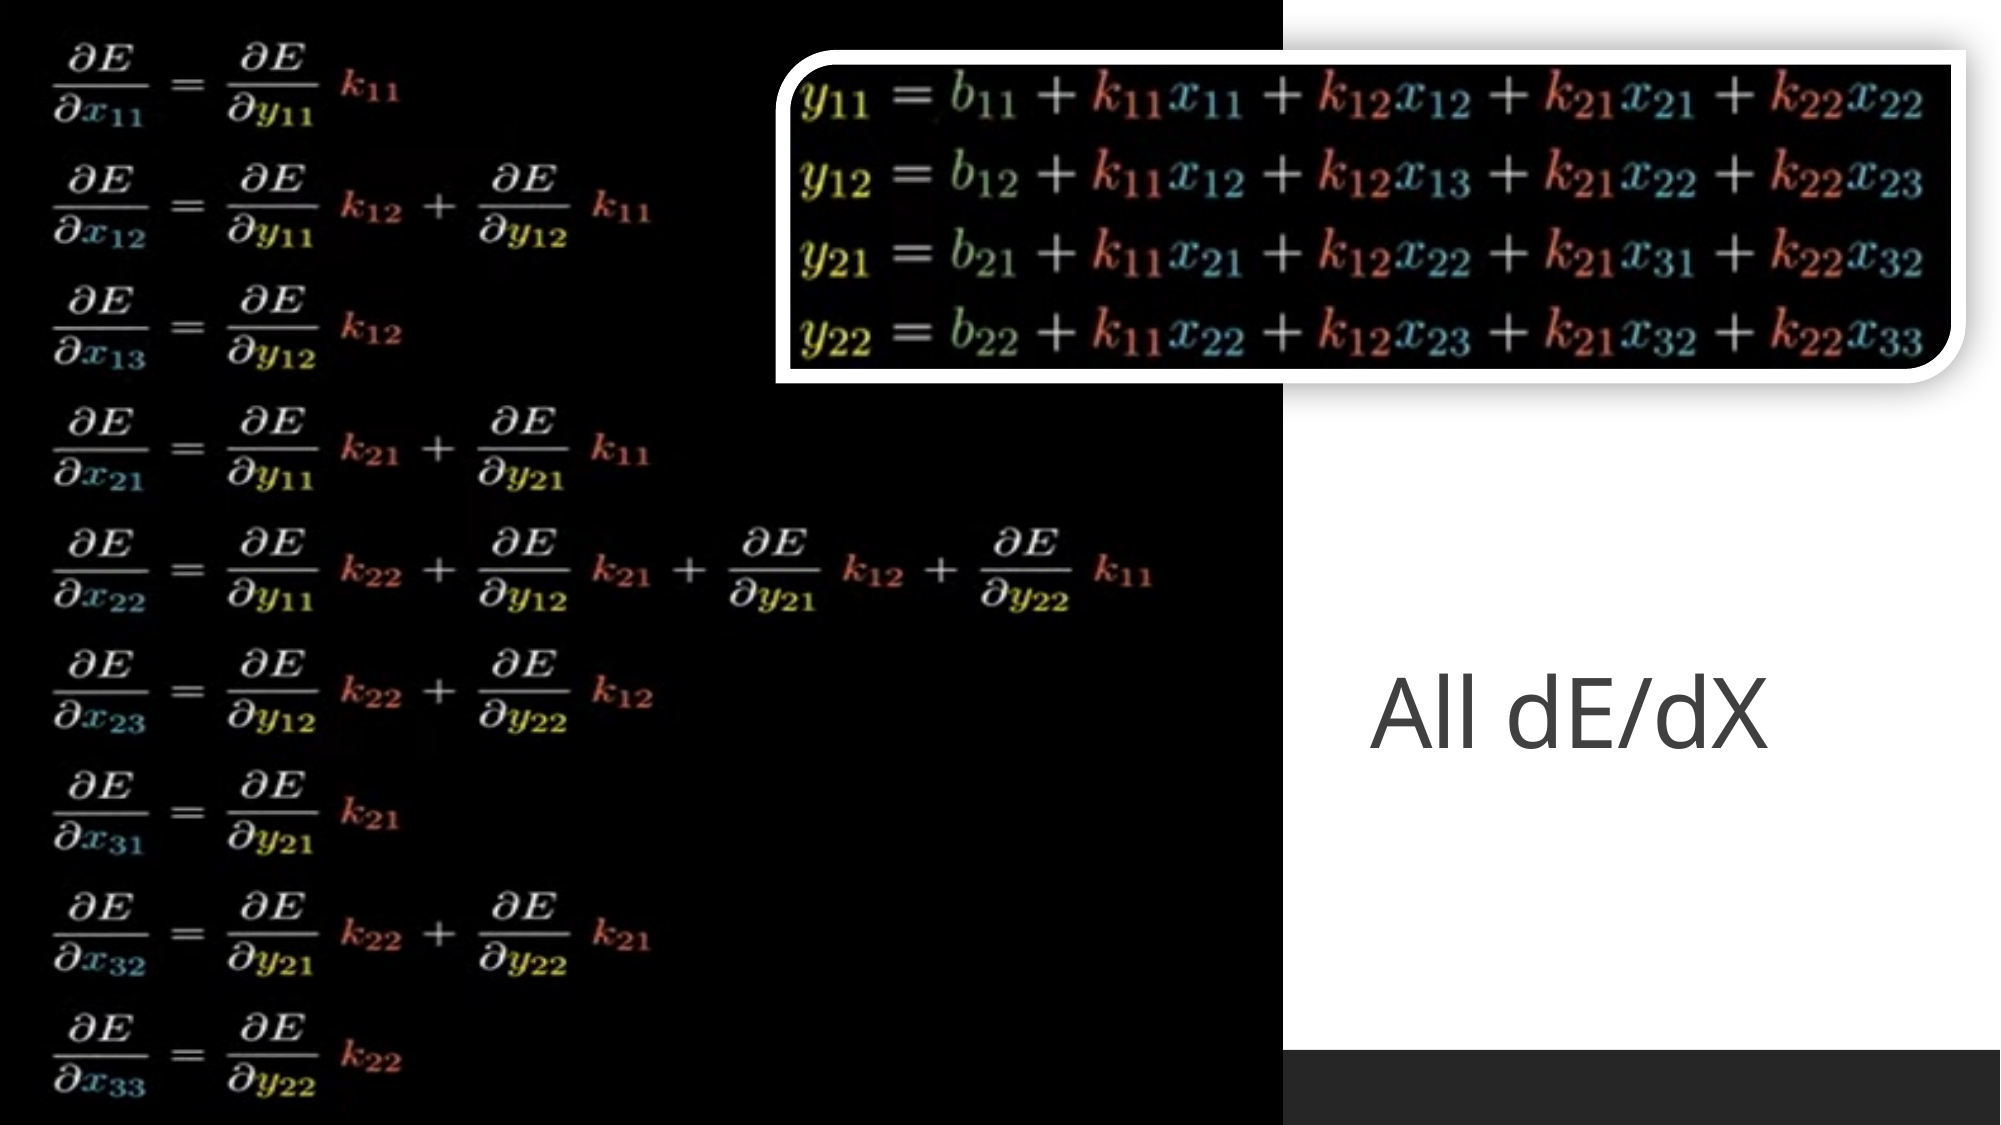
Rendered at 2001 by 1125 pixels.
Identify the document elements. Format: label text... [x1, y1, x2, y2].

picture [782, 56, 1959, 377]
title All dE/dX [1355, 539, 1886, 778]
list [0, 0, 1284, 1125]
